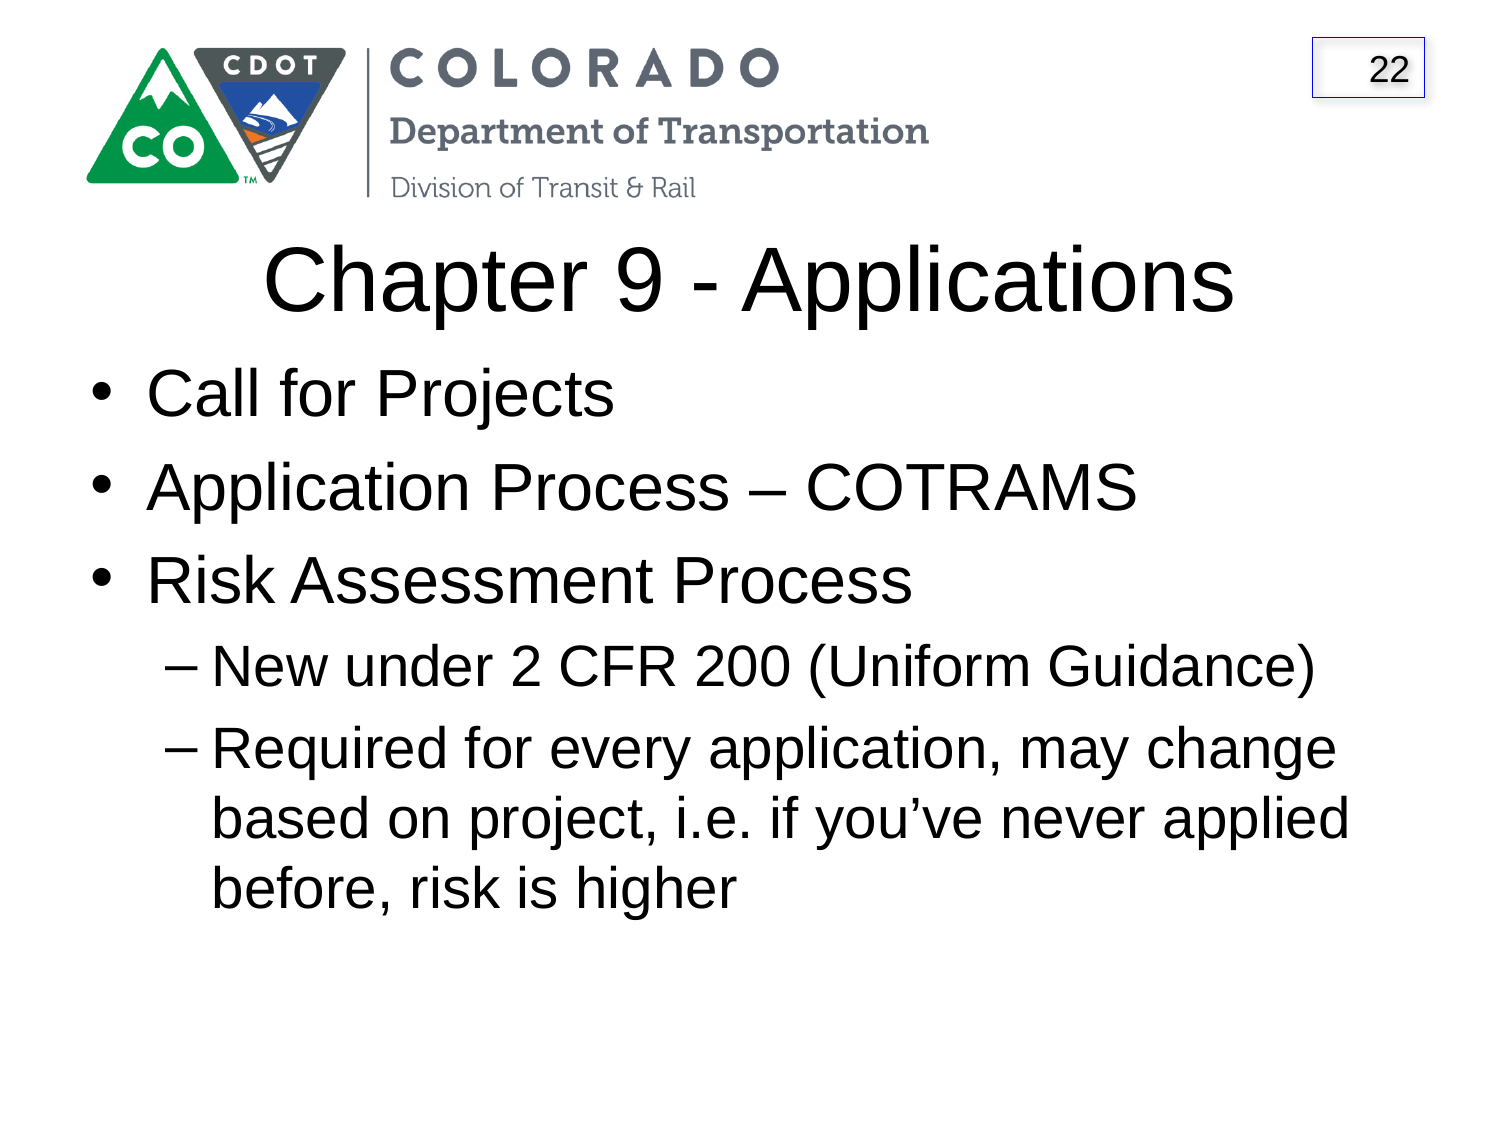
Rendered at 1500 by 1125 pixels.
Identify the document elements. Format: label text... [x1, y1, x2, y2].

list Call for Projects Application Process – COTRAMS Risk Assessment Process New under 2 CFR 200 (Uniform Guidance) Required for every application, may change based on project, i.e. if you’ve never applied before, risk is higher [75, 342, 1425, 1085]
title Chapter 9 - Applications [75, 212, 1425, 338]
picture [75, 37, 938, 207]
